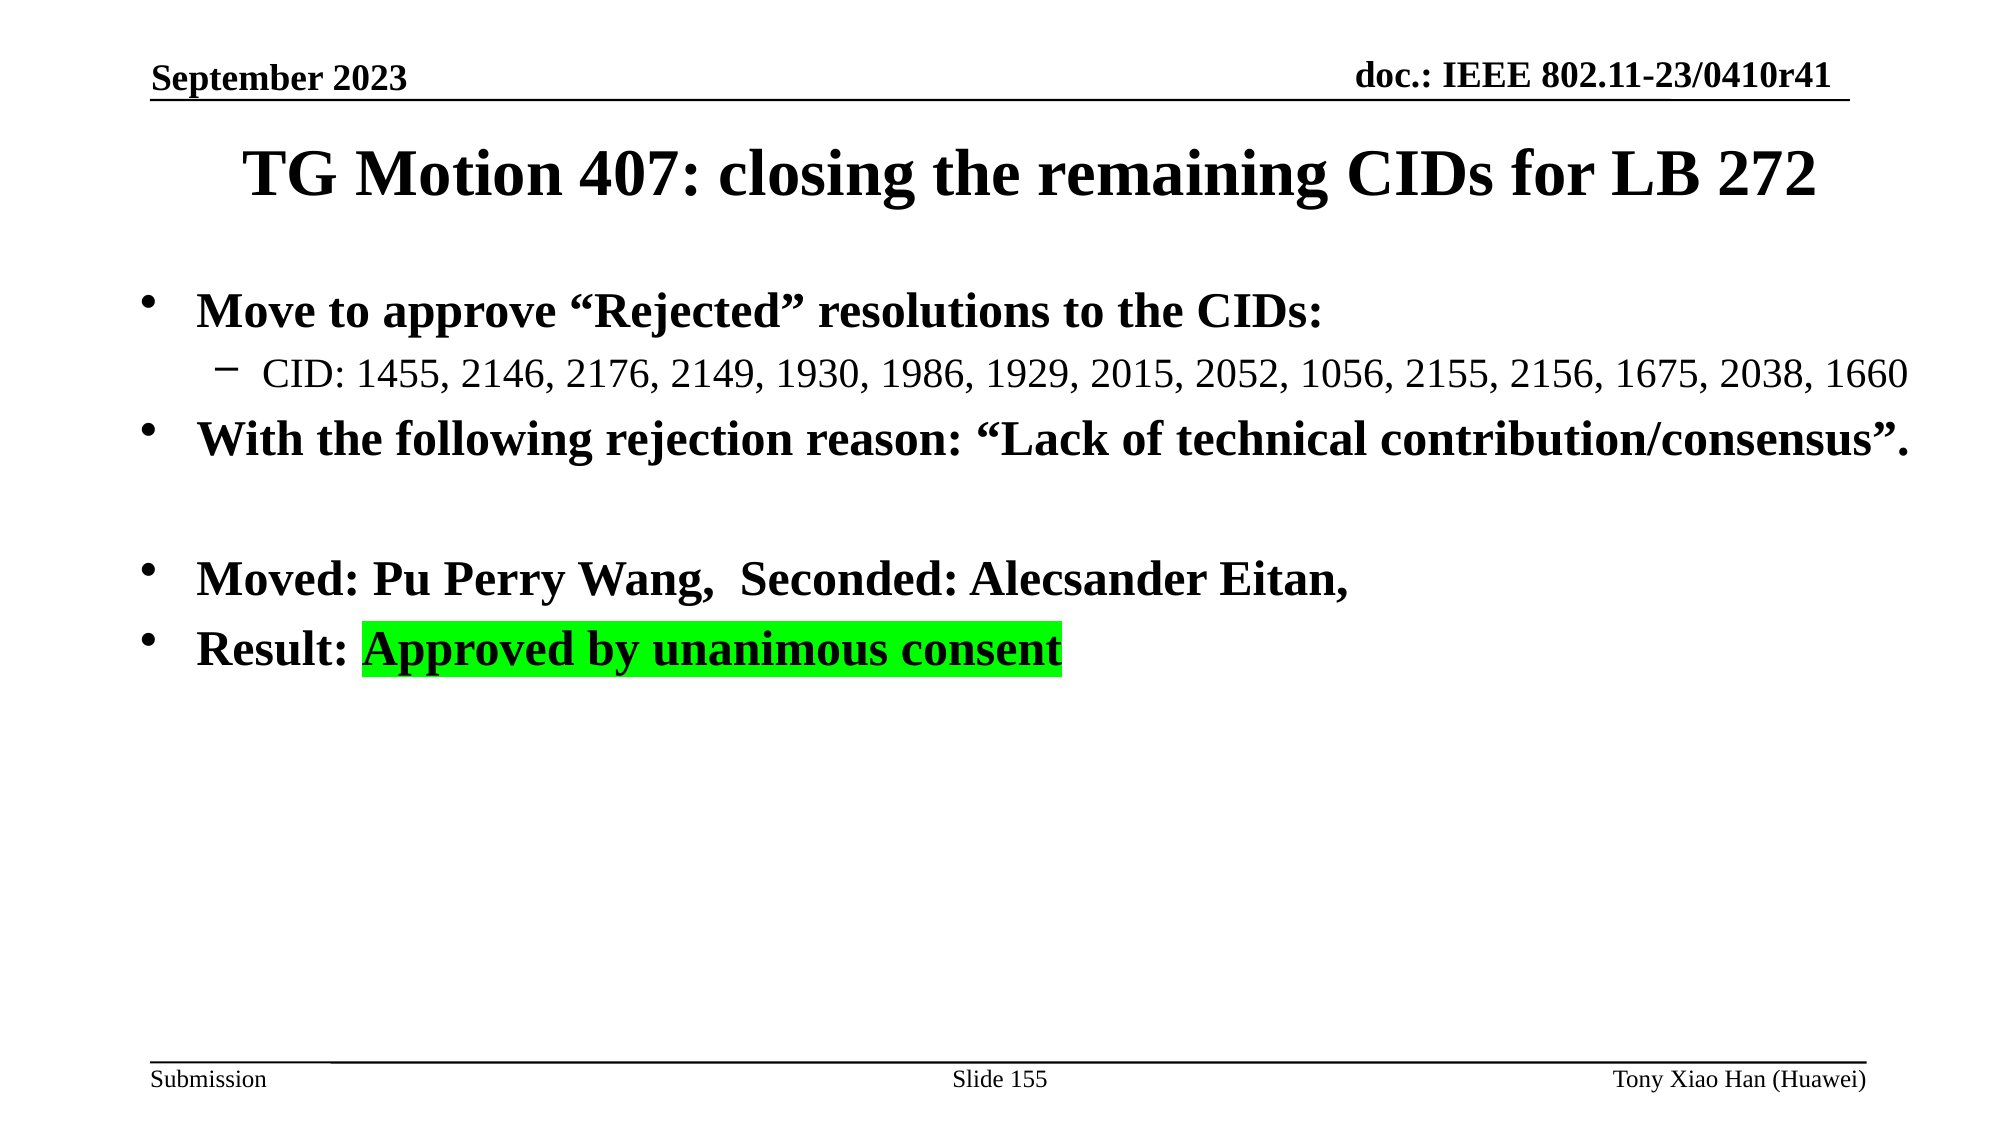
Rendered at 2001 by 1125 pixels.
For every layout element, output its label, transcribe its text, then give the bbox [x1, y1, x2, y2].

text_box TG Motion 407: closing the remaining CIDs for LB 272 [124, 124, 1938, 213]
text_box Move to approve “Rejected” resolutions to the CIDs: CID: 1455, 2146, 2176, 2149, 1930, 1986, 1929, 2015, 2052, 1056, 2155, 2156, 1675, 2038, 1660 With the following rejection reason: “Lack of technical contribution/consensus”. Moved: Pu Perry Wang, Seconded: Alecsander Eitan, Result: Approved by unanimous consent [125, 237, 1950, 1038]
